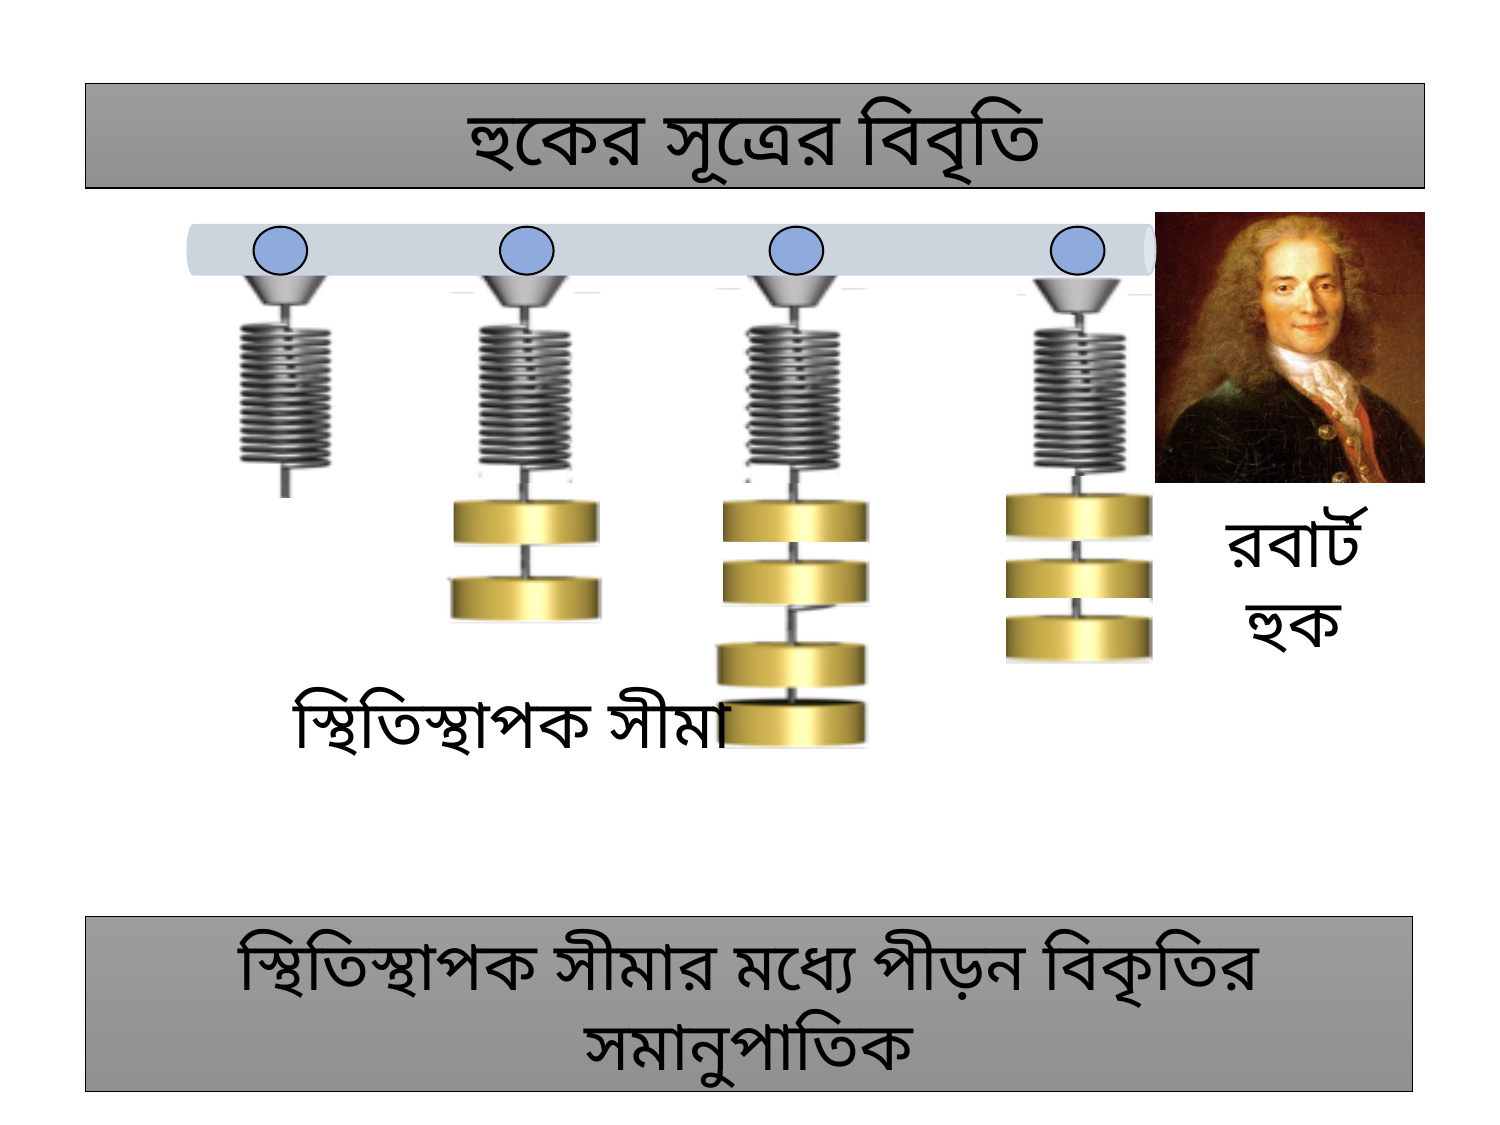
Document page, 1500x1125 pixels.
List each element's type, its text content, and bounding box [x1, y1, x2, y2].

text_box স্থিতিস্থাপক সীমা [278, 674, 747, 770]
picture [1016, 275, 1153, 315]
picture [444, 275, 608, 629]
picture [205, 275, 361, 498]
picture [714, 275, 884, 755]
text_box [187, 224, 1156, 275]
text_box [999, 315, 1156, 664]
text_box রবার্ট হুক [1162, 493, 1425, 669]
picture [1155, 212, 1425, 483]
text_box হুকের সূত্রের বিবৃতি [85, 83, 1425, 189]
text_box স্থিতিস্থাপক সীমার মধ্যে পীড়ন বিকৃতির সমানুপাতিক [85, 916, 1413, 1092]
